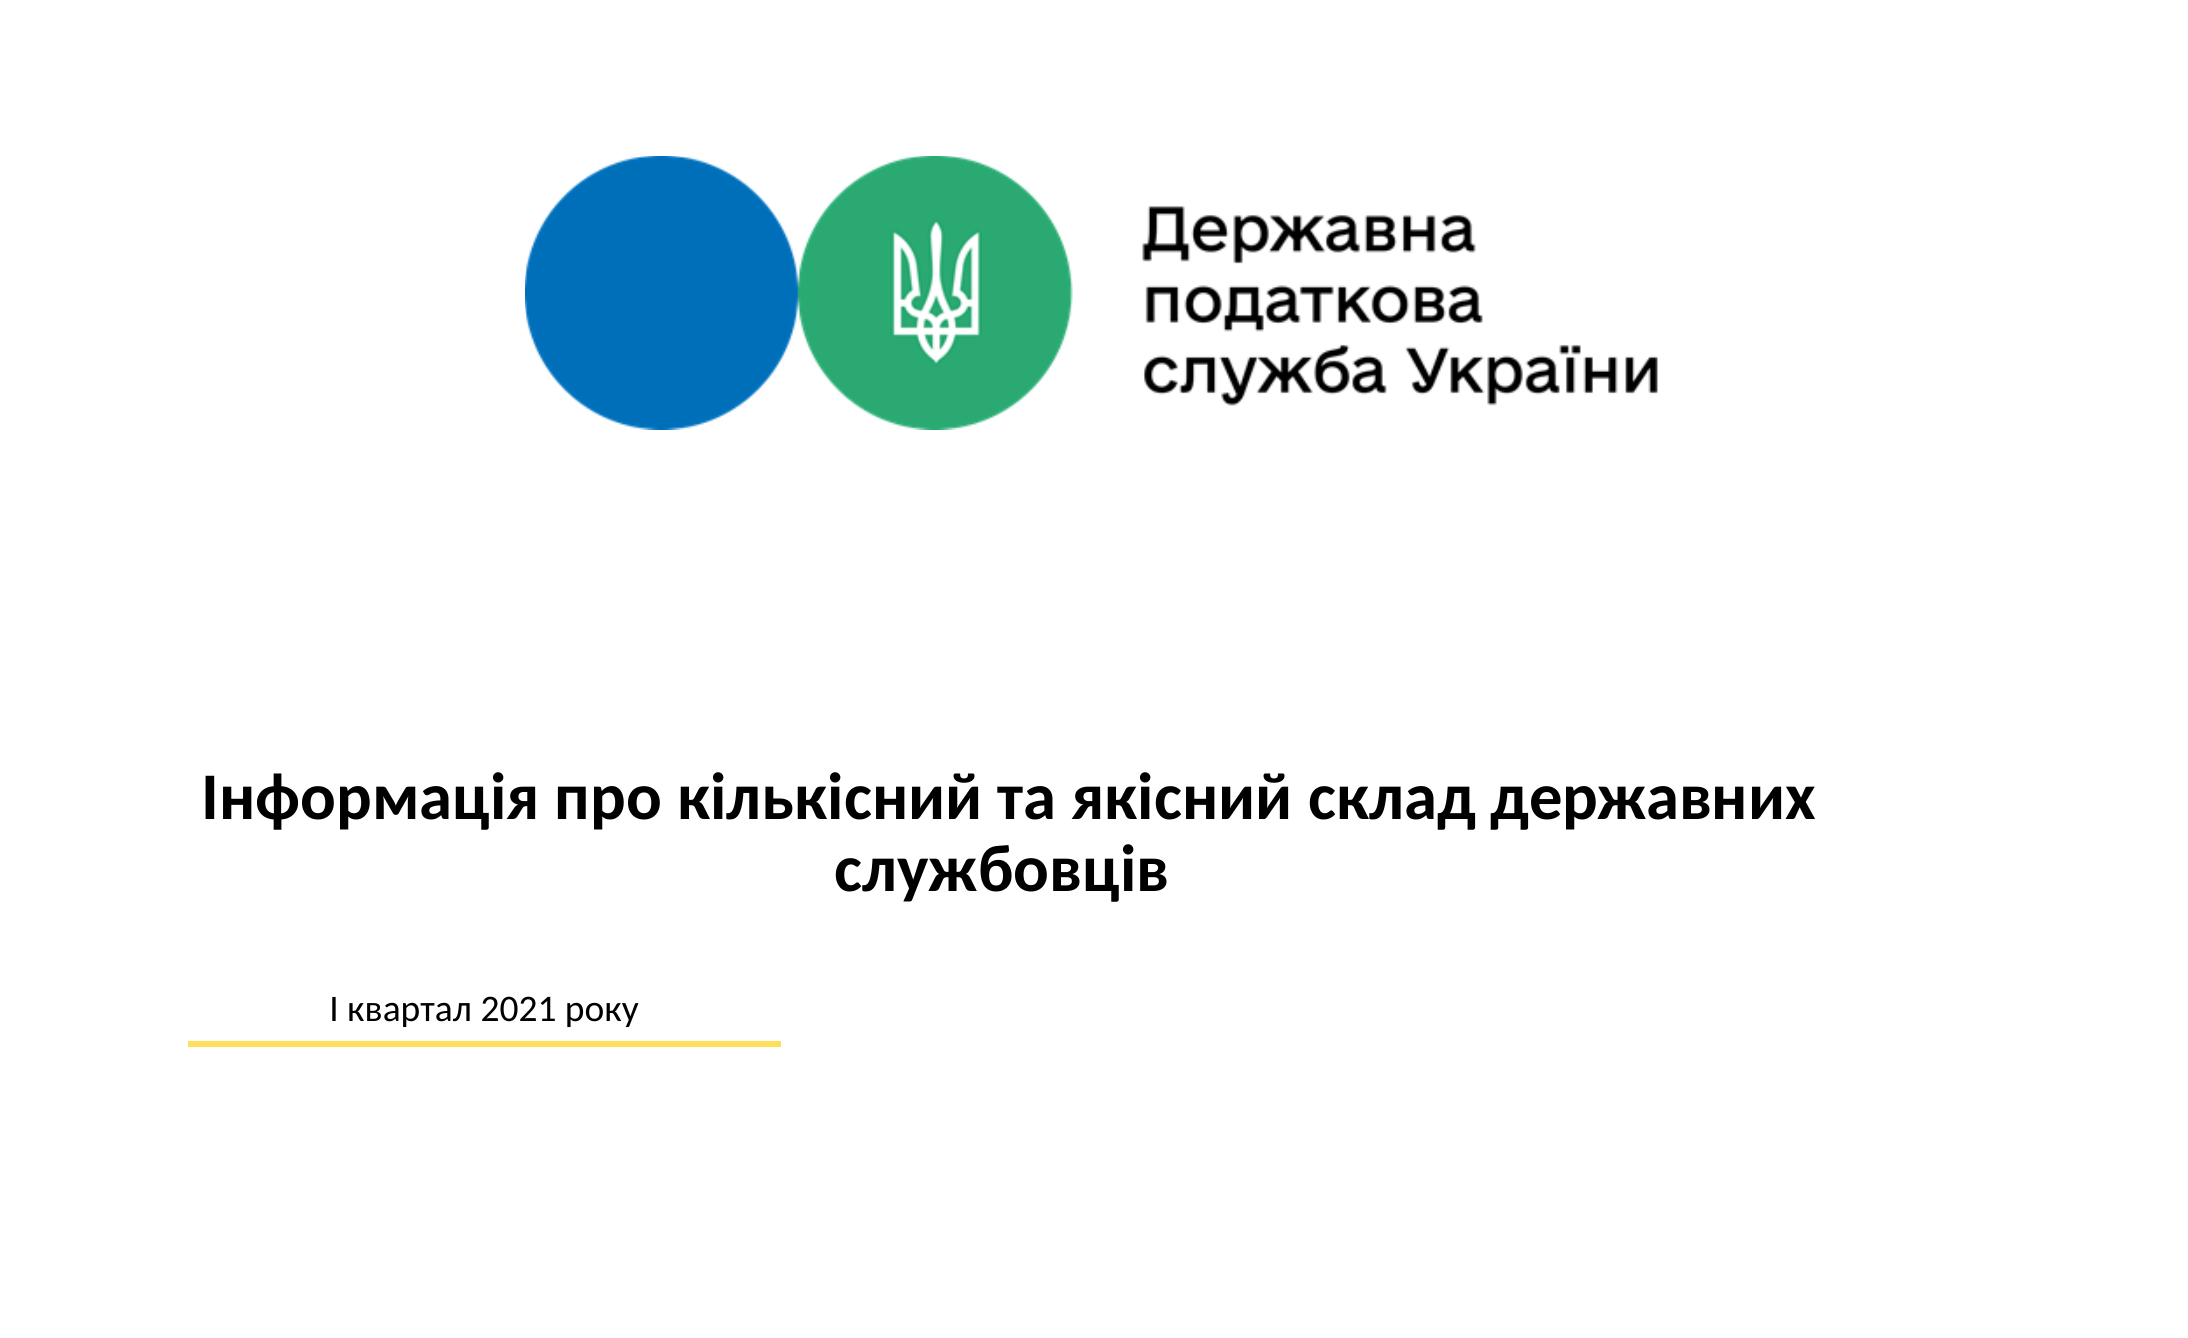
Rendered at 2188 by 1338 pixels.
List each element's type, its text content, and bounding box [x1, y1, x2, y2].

text_box [143, 1006, 1876, 1113]
text_box Інформація про кількісний та якісний склад державних службовців [143, 781, 1876, 887]
text_box І квартал 2021 року [314, 976, 655, 1037]
picture [524, 155, 1663, 430]
